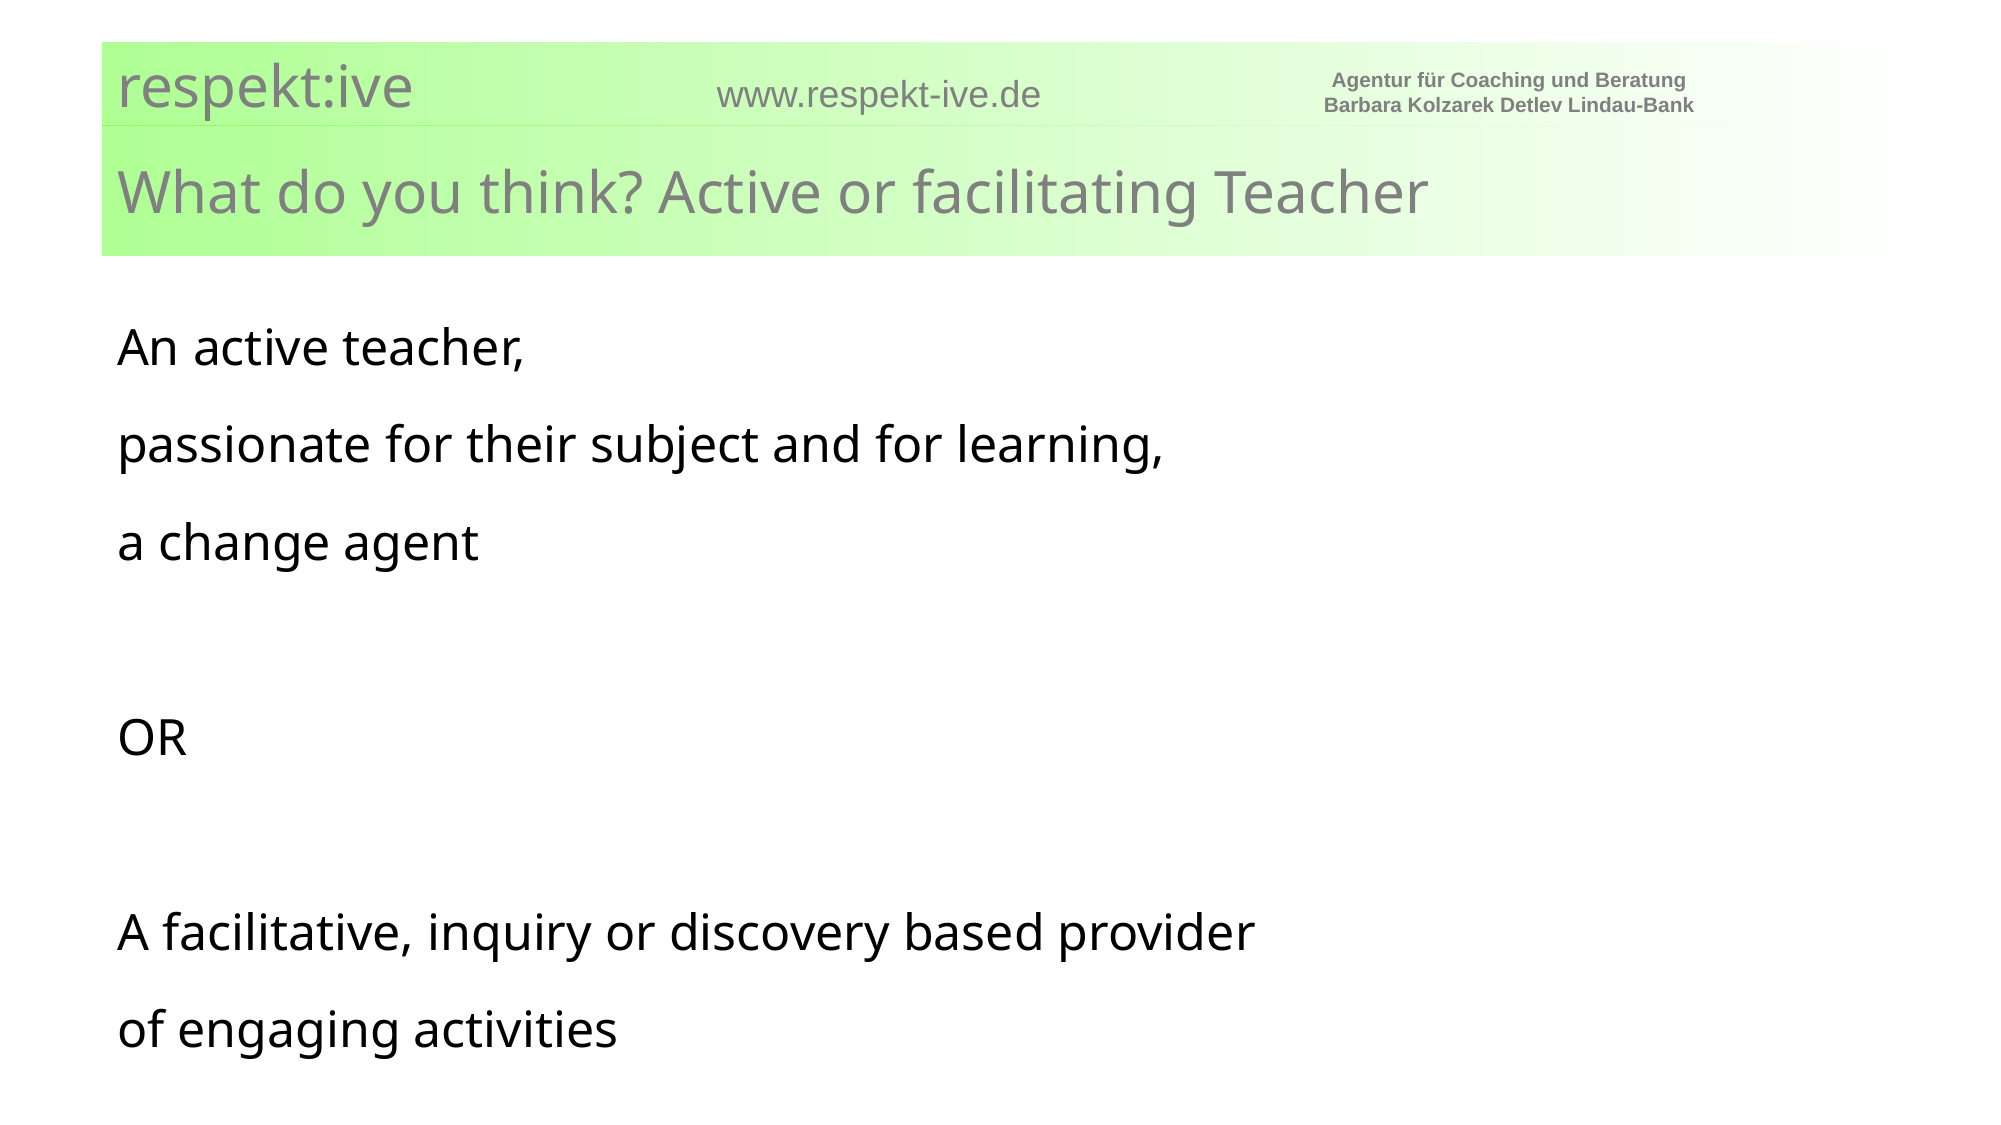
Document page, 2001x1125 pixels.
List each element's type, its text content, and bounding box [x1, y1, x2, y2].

text_box An active teacher, passionate for their subject and for learning, a change agent OR A facilitative, inquiry or discovery based provider of engaging activities [102, 307, 1811, 1066]
title What do you think? Active or facilitating Teacher [102, 125, 1903, 256]
